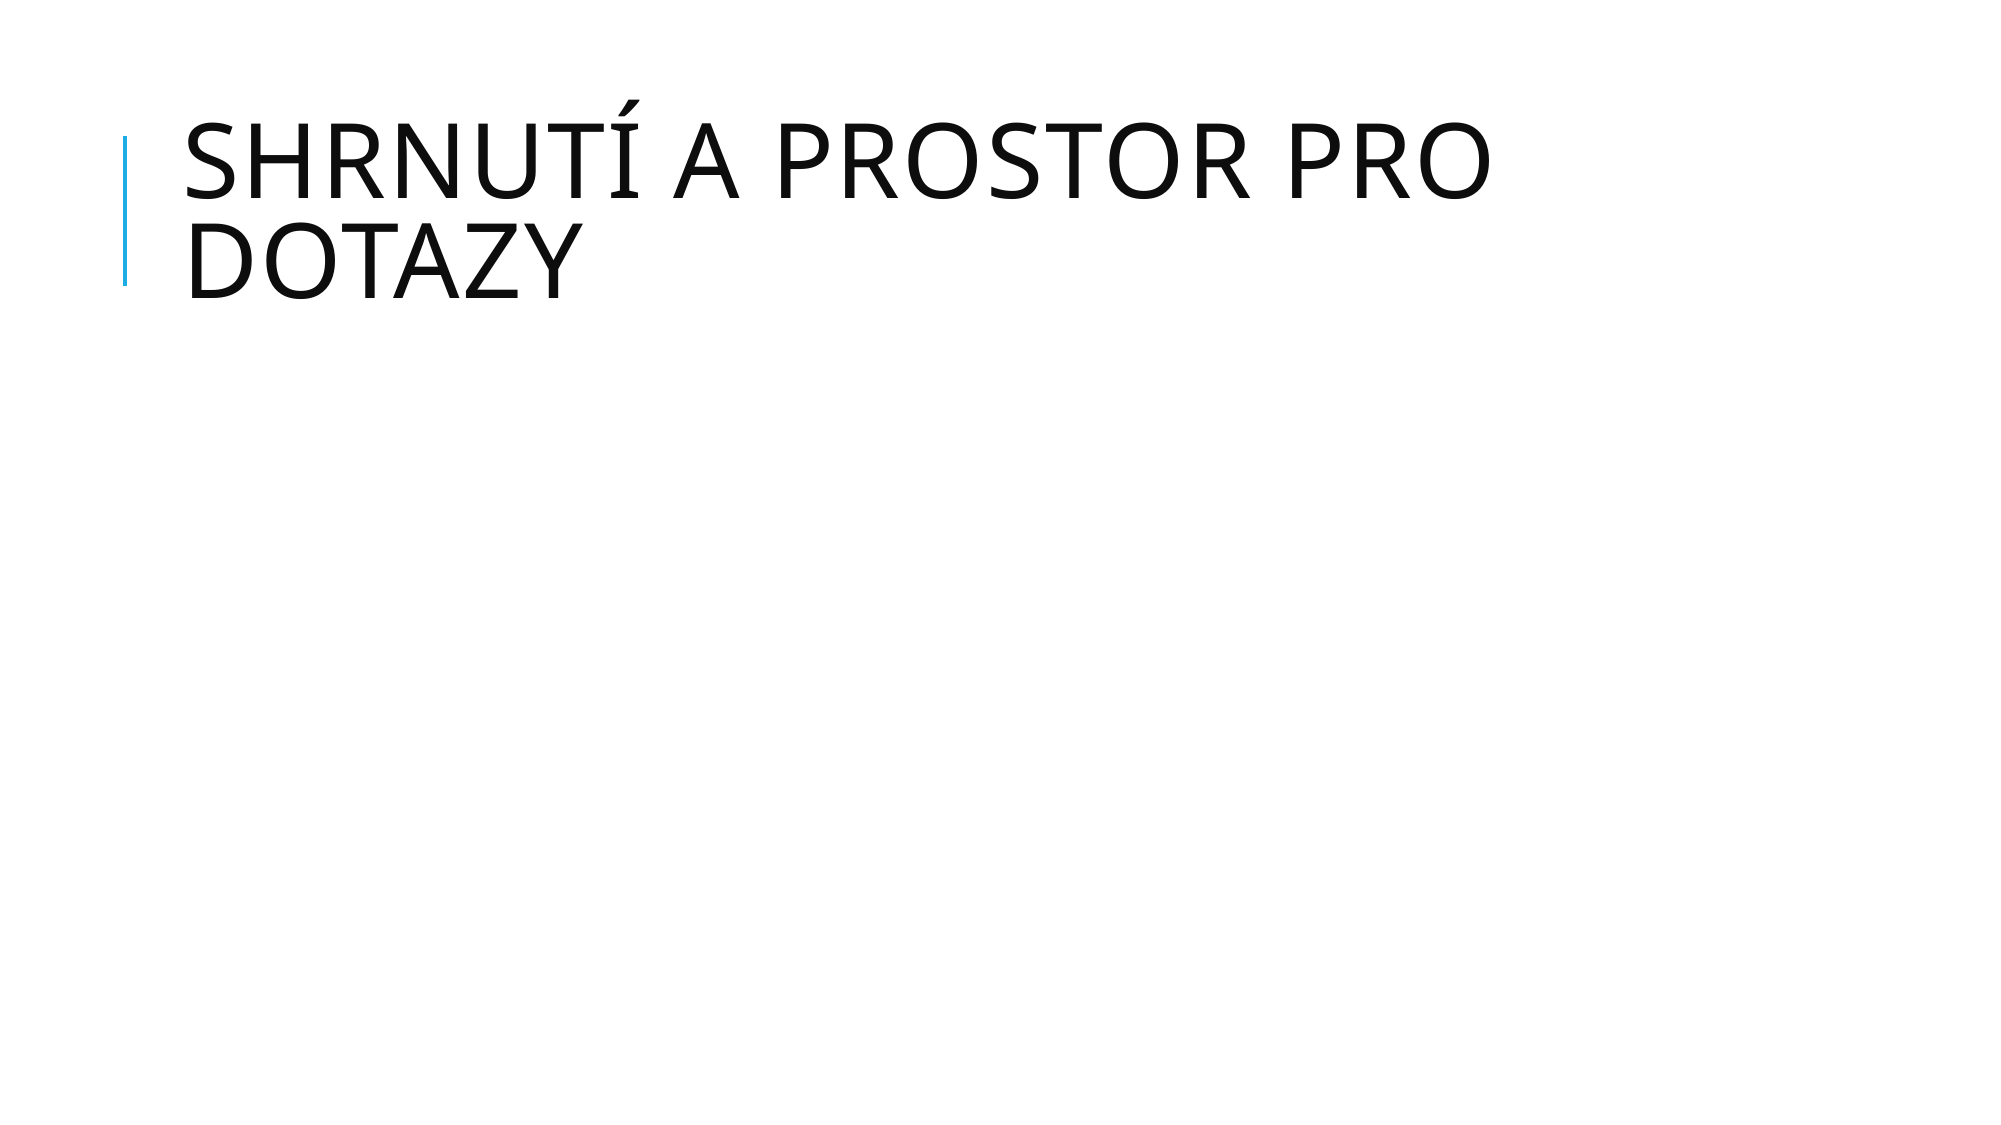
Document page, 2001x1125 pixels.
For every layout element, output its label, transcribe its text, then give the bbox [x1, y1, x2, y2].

title Shrnutí a prostor pro dotazy [168, 96, 1763, 342]
